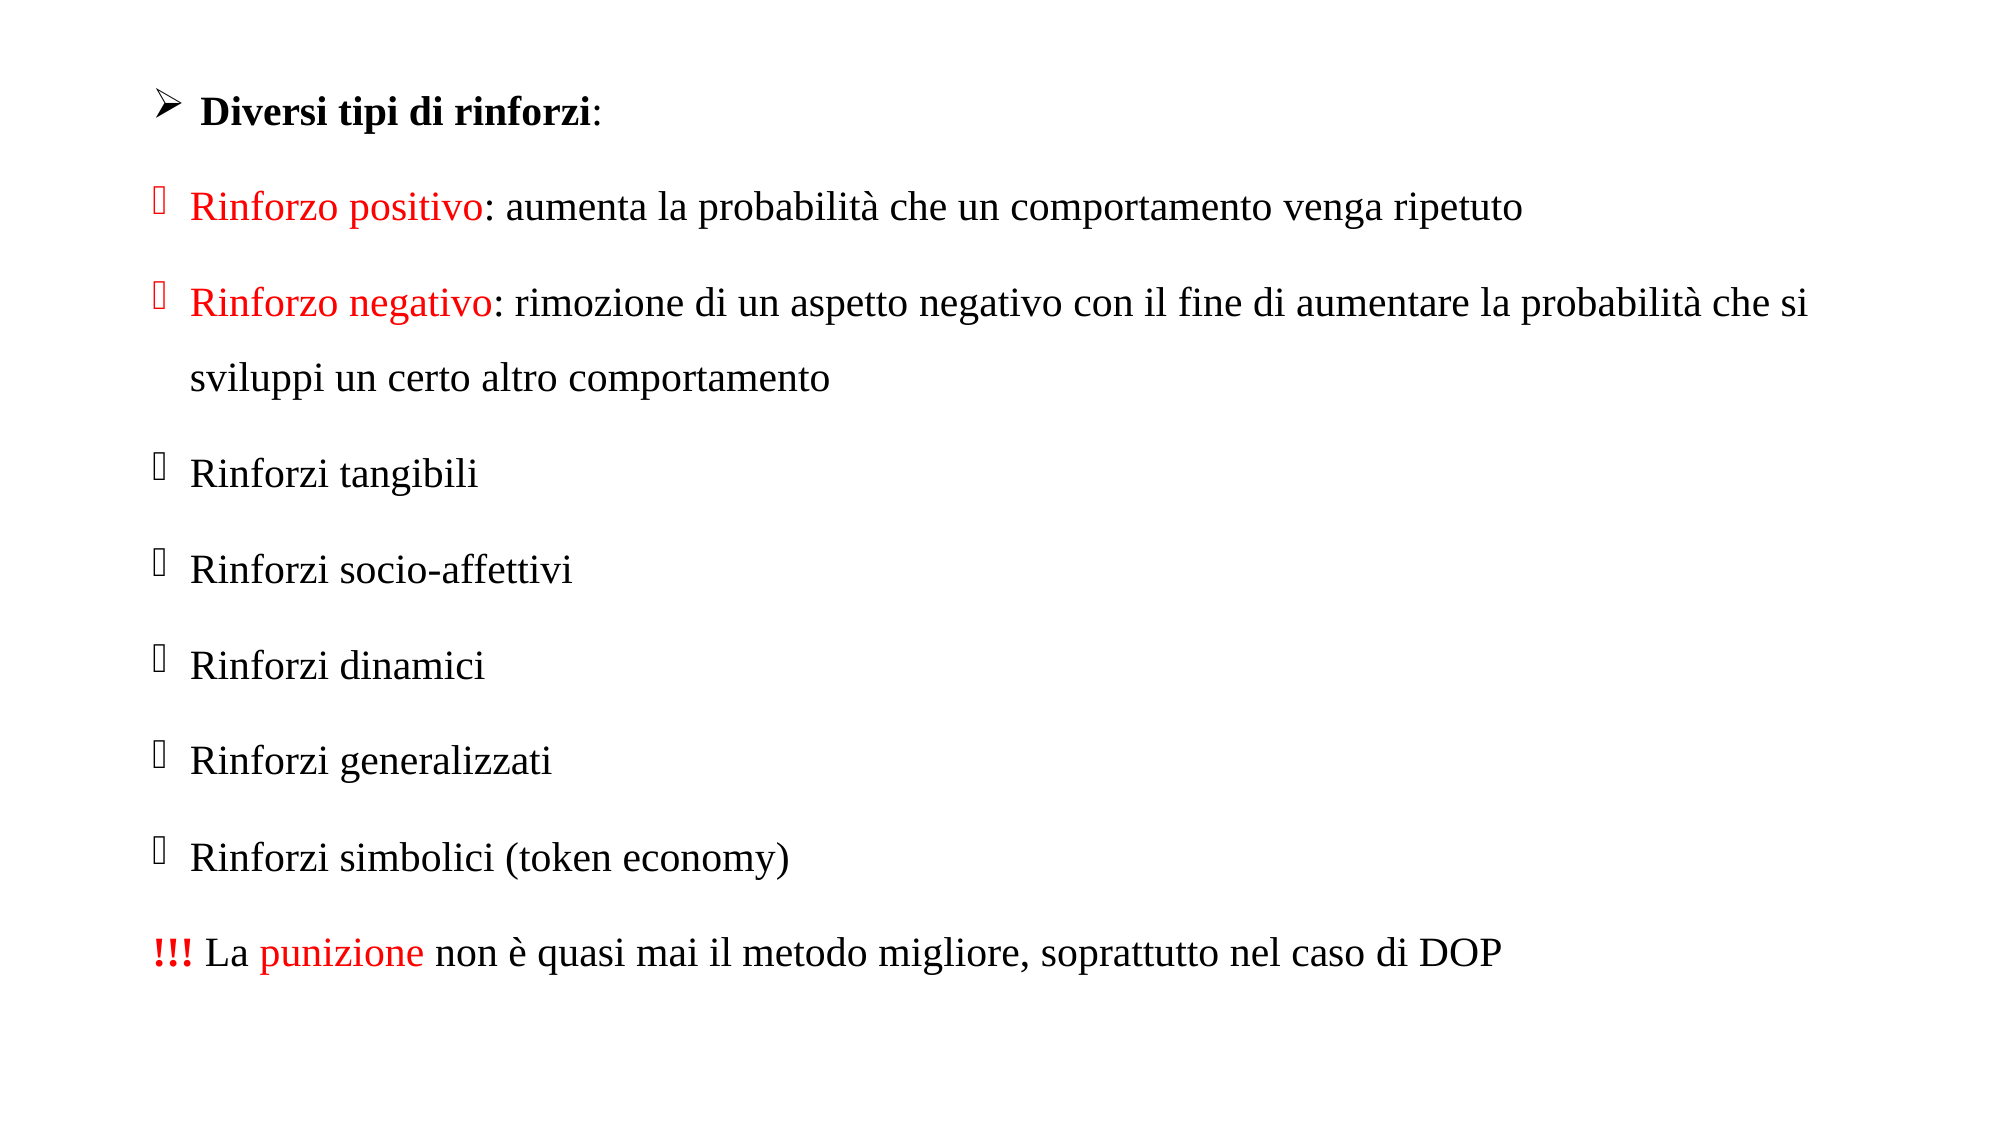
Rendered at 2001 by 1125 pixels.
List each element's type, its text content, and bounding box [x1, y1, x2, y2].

list Diversi tipi di rinforzi: Rinforzo positivo: aumenta la probabilità che un comportamento venga ripetuto Rinforzo negativo: rimozione di un aspetto negativo con il fine di aumentare la probabilità che si sviluppi un certo altro comportamento Rinforzi tangibili Rinforzi socio-affettivi Rinforzi dinamici Rinforzi generalizzati Rinforzi simbolici (token economy) !!! La punizione non è quasi mai il metodo migliore, soprattutto nel caso di DOP [137, 50, 1863, 1056]
